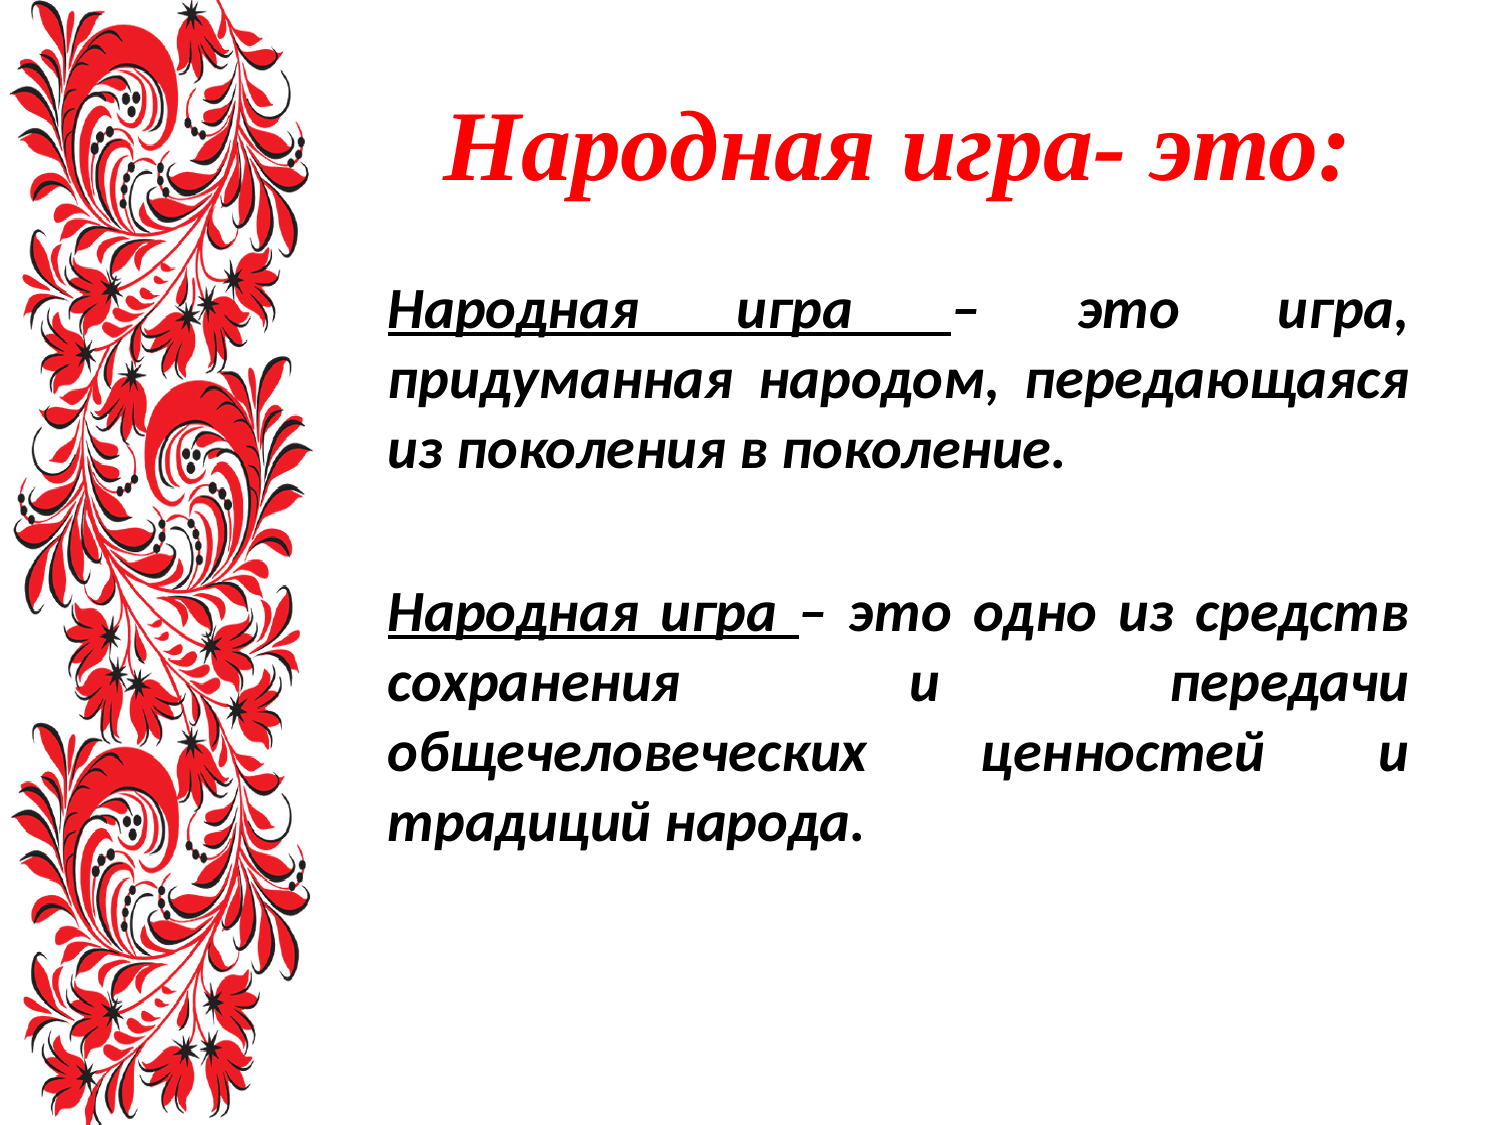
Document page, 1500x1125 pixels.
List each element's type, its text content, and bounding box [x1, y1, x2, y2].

picture [0, 0, 367, 1125]
title Народная игра- это: [372, 46, 1500, 235]
list Народная игра – это игра, придуманная народом, передающаяся из поколения в поколение. Народная игра – это одно из средств сохранения и передачи общечеловеческих ценностей и традиций народа. [372, 262, 1426, 1006]
